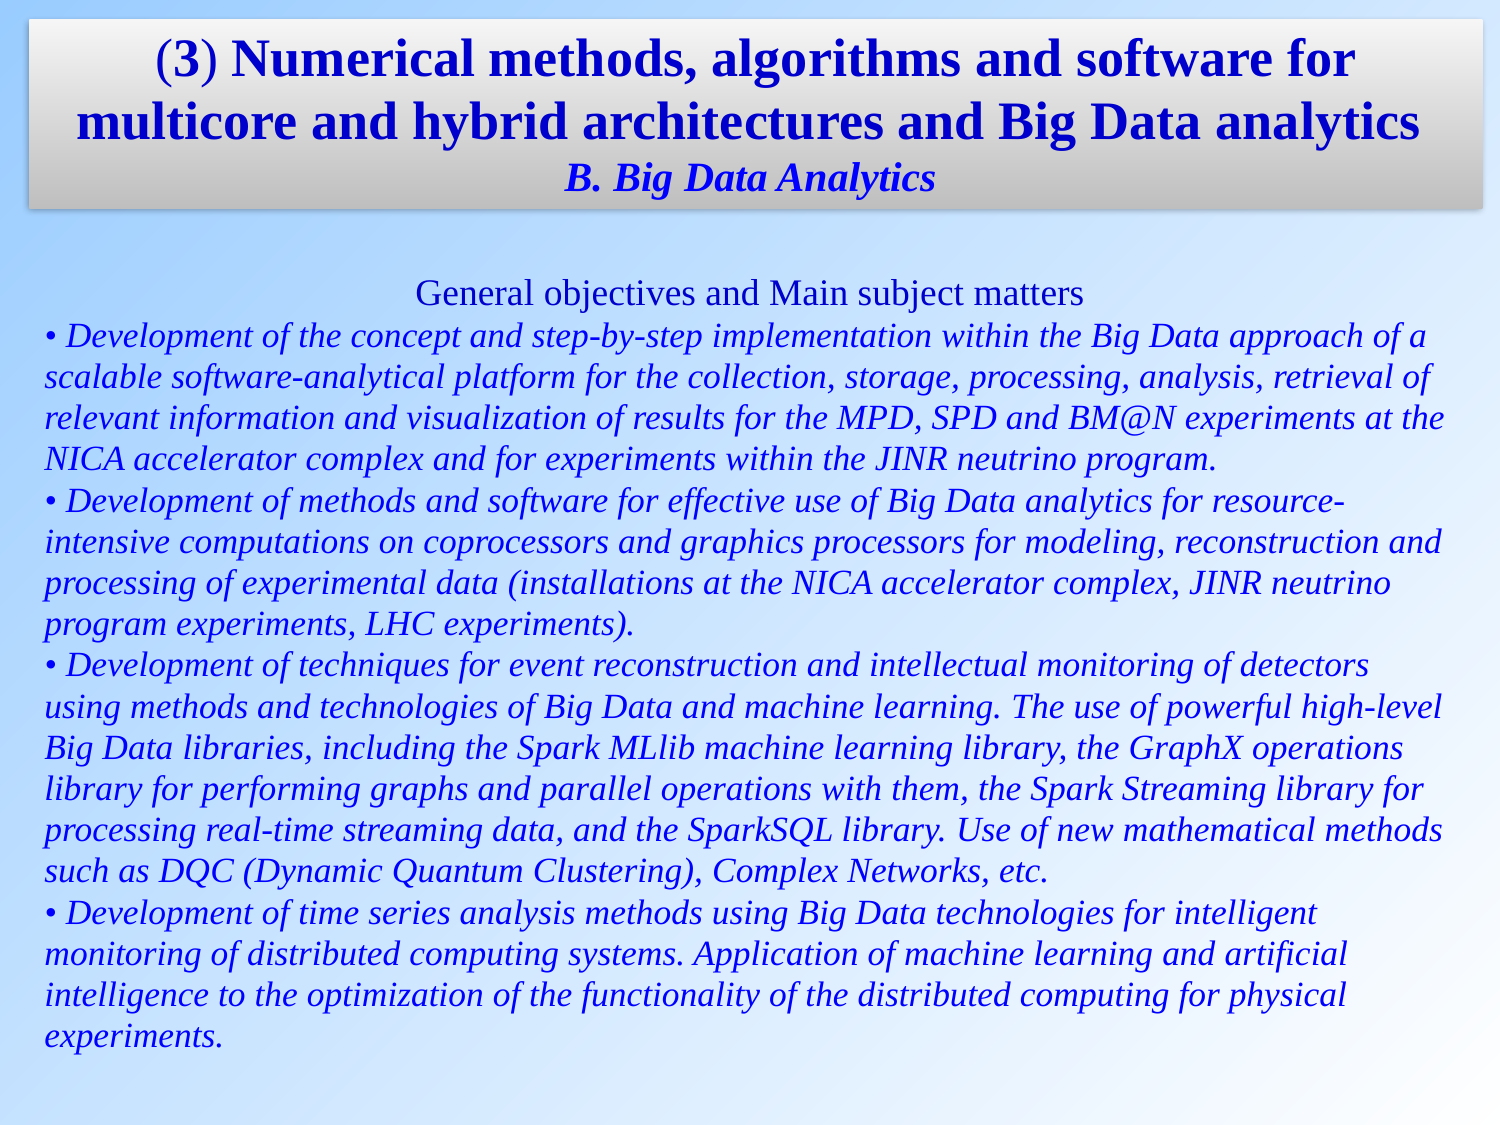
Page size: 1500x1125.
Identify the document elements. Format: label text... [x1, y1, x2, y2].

text_box General objectives and Main subject matters • Development of the concept and step-by-step implementation within the Big Data approach of a scalable software-analytical platform for the collection, storage, processing, analysis, retrieval of relevant information and visualization of results for the MPD, SPD and BM@N experiments at the NICA accelerator complex and for experiments within the JINR neutrino program. • Development of methods and software for effective use of Big Data analytics for resource-intensive computations on coprocessors and graphics processors for modeling, reconstruction and processing of experimental data (installations at the NICA accelerator complex, JINR neutrino program experiments, LHC experiments). • Development of techniques for event reconstruction and intellectual monitoring of detectors using methods and technologies of Big Data and machine learning. The use of powerful high-level Big Data libraries, including the Spark MLlib machine learning library, the GraphX operations library for performing graphs and parallel operations with them, the Spark Streaming library for processing real-time streaming data, and the SparkSQL library. Use of new mathematical methods such as DQC (Dynamic Quantum Clustering), Complex Networks, etc. • Development of time series analysis methods using Big Data technologies for intelligent monitoring of distributed computing systems. Application of machine learning and artificial intelligence to the optimization of the functionality of the distributed computing for physical experiments. [29, 263, 1471, 1064]
text_box (3) Numerical methods, algorithms and software for multicore and hybrid architectures and Big Data analytics B. Big Data Analytics [29, 19, 1483, 209]
